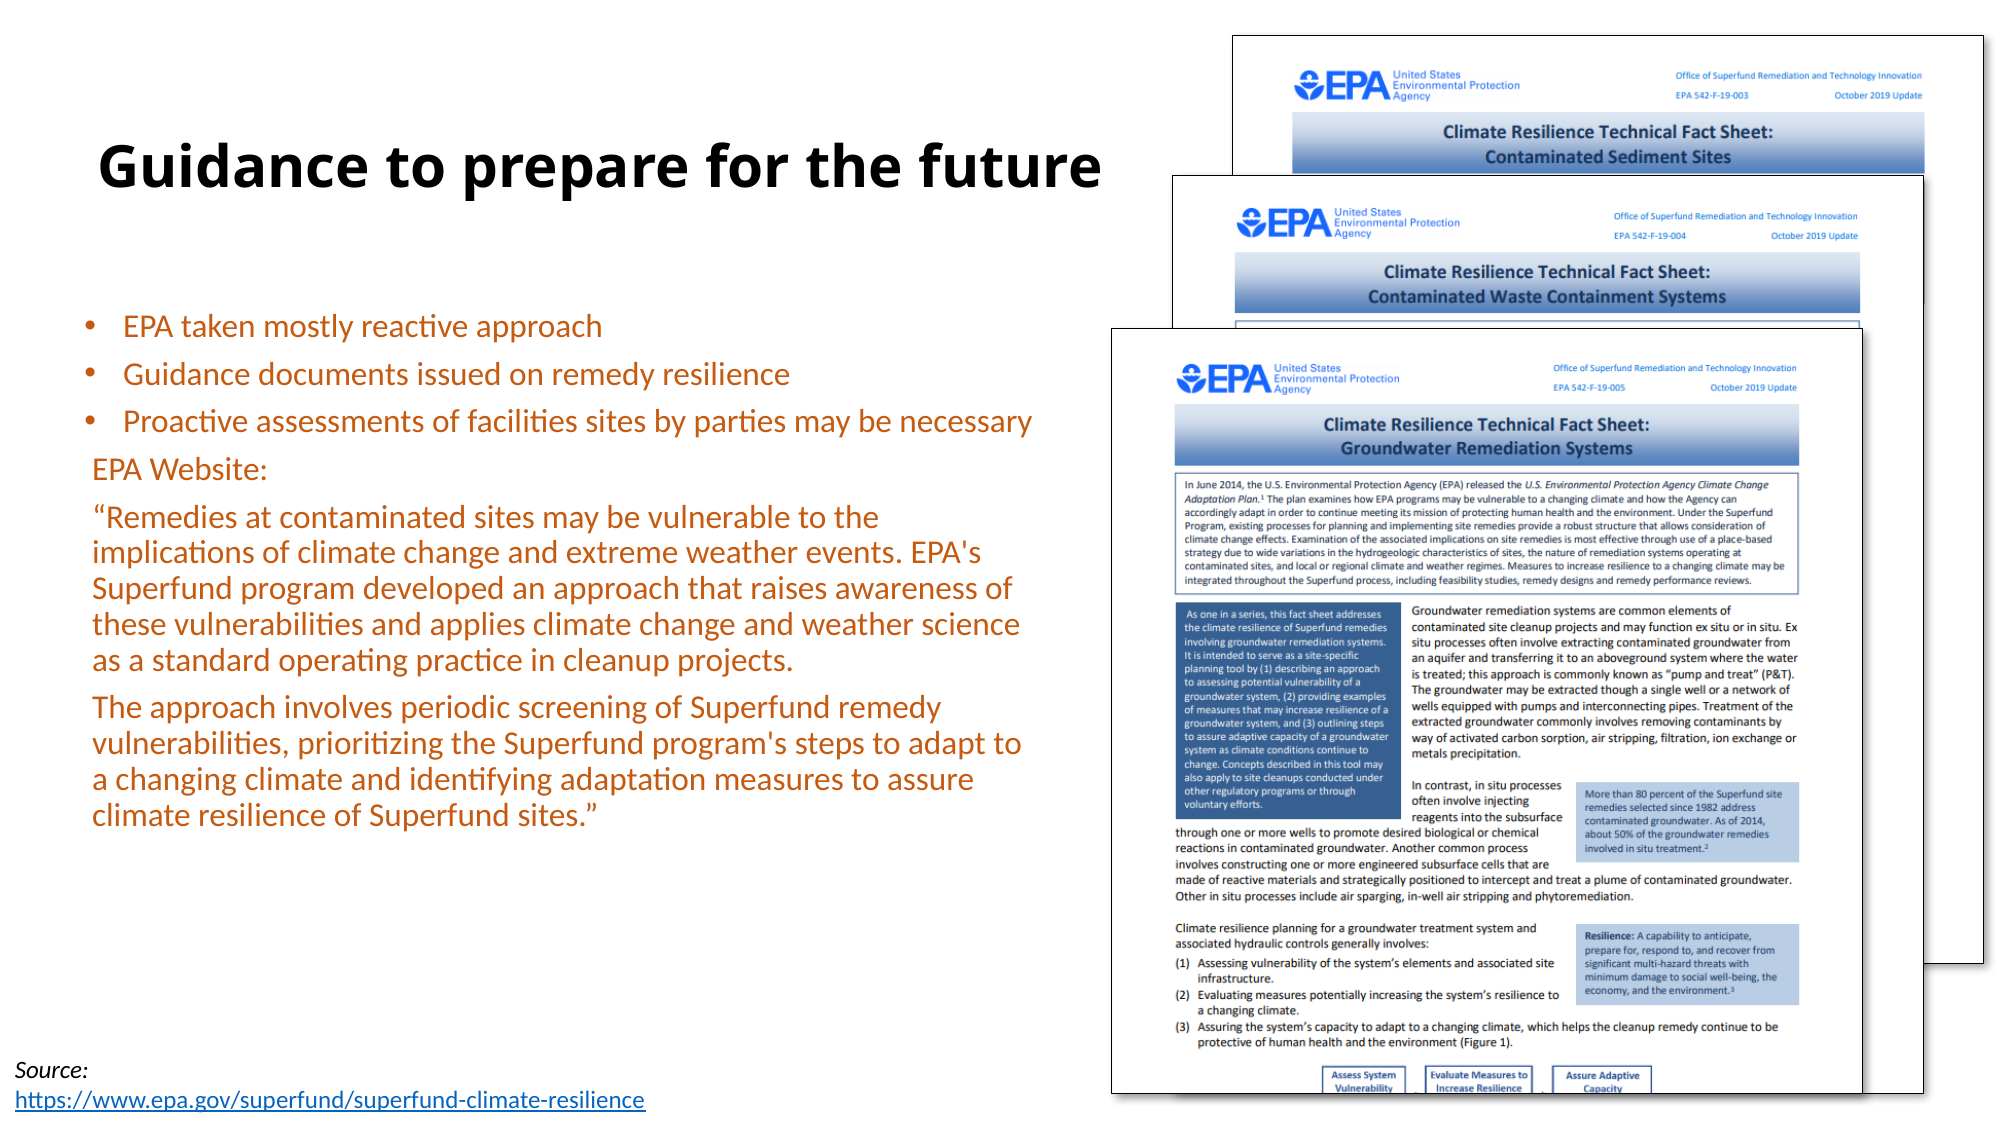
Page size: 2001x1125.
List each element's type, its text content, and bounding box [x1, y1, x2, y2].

list EPA taken mostly reactive approach Guidance documents issued on remedy resilience Proactive assessments of facilities sites by parties may be necessary EPA Website: “Remedies at contaminated sites may be vulnerable to the implications of climate change and extreme weather events. EPA's Superfund program developed an approach that raises awareness of these vulnerabilities and applies climate change and weather science as a standard operating practice in cleanup projects. The approach involves periodic screening of Superfund remedy vulnerabilities, prioritizing the Superfund program's steps to adapt to a changing climate and identifying adaptation measures to assure climate resilience of Superfund sites.” [69, 301, 1053, 856]
text_box Source: https://www.epa.gov/superfund/superfund-climate-resilience [0, 1046, 1911, 1121]
title Guidance to prepare for the future [82, 59, 1130, 278]
picture [1112, 35, 1984, 1094]
